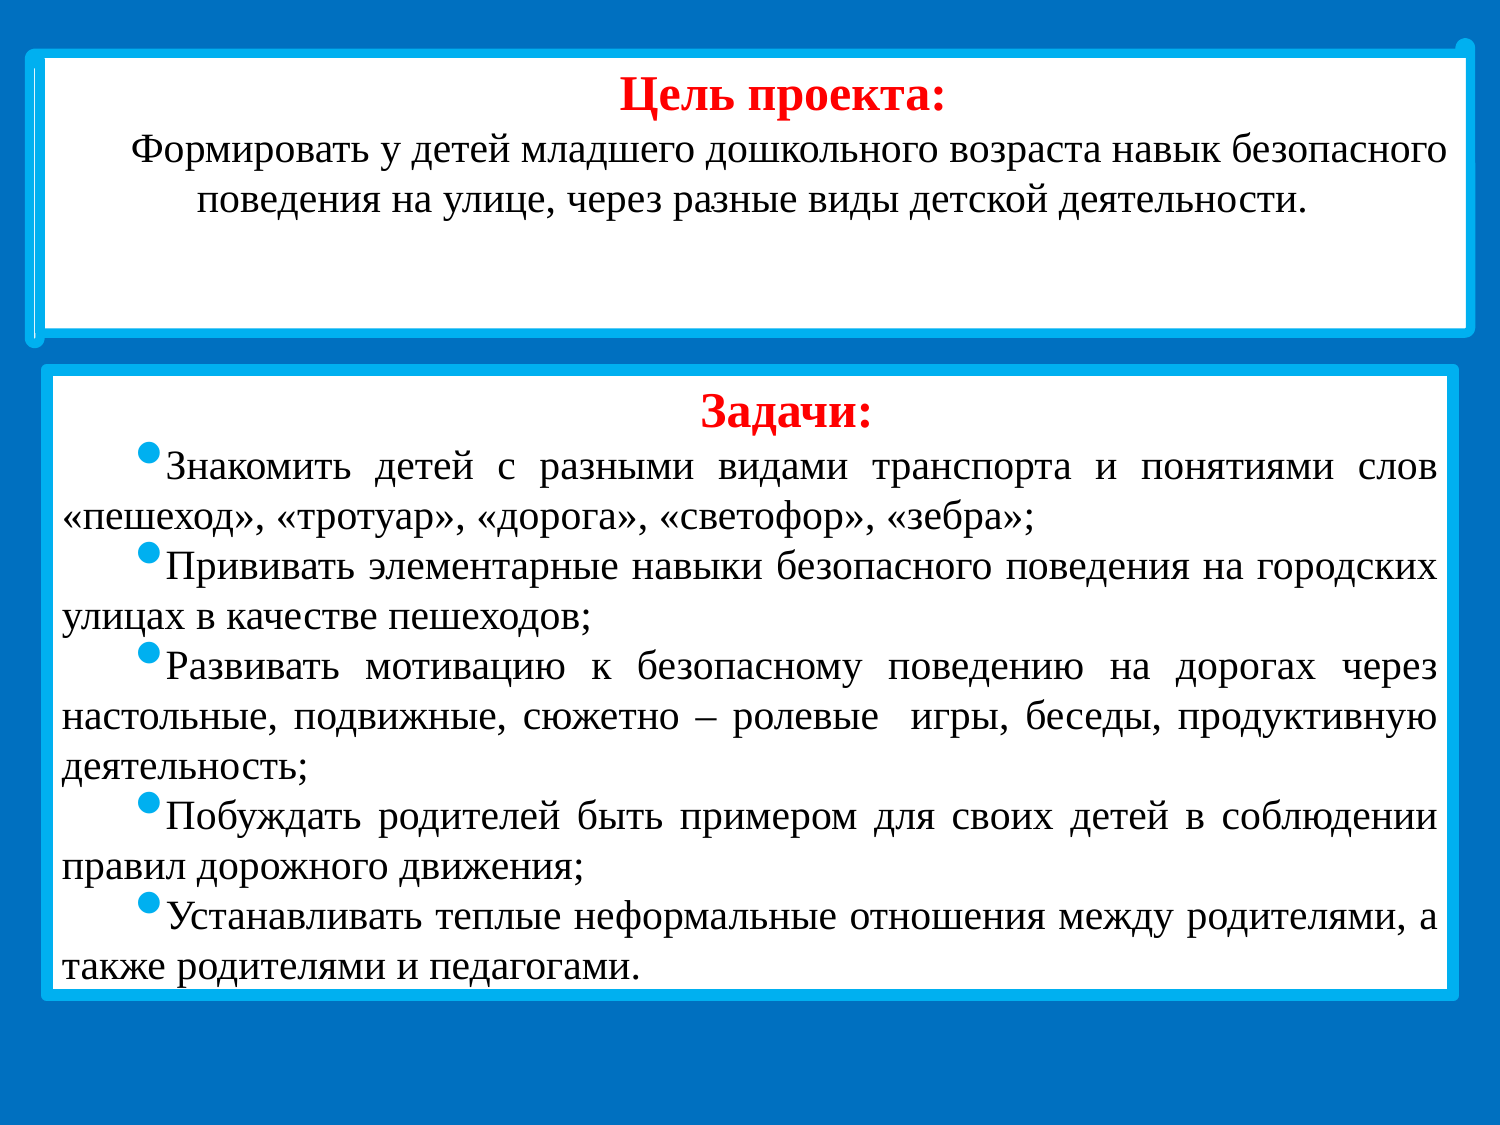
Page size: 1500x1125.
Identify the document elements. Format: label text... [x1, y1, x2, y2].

text_box Цель проекта: Формировать у детей младшего дошкольного возраста навык безопасного поведения на улице, через разные виды детской деятельности. [27, 40, 1473, 346]
text_box . [35, 193, 1465, 244]
text_box Задачи: Знакомить детей с разными видами транспорта и понятиями слов «пешеход», «тротуар», «дорога», «светофор», «зебра»; Прививать элементарные навыки безопасного поведения на городских улицах в качестве пешеходов; Развивать мотивацию к безопасному поведению на дорогах через настольные, подвижные, сюжетно – ролевые игры, беседы, продуктивную деятельность; Побуждать родителей быть примером для своих детей в соблюдении правил дорожного движения; Устанавливать теплые неформальные отношения между родителями, а также родителями и педагогами. [45, 368, 1455, 997]
